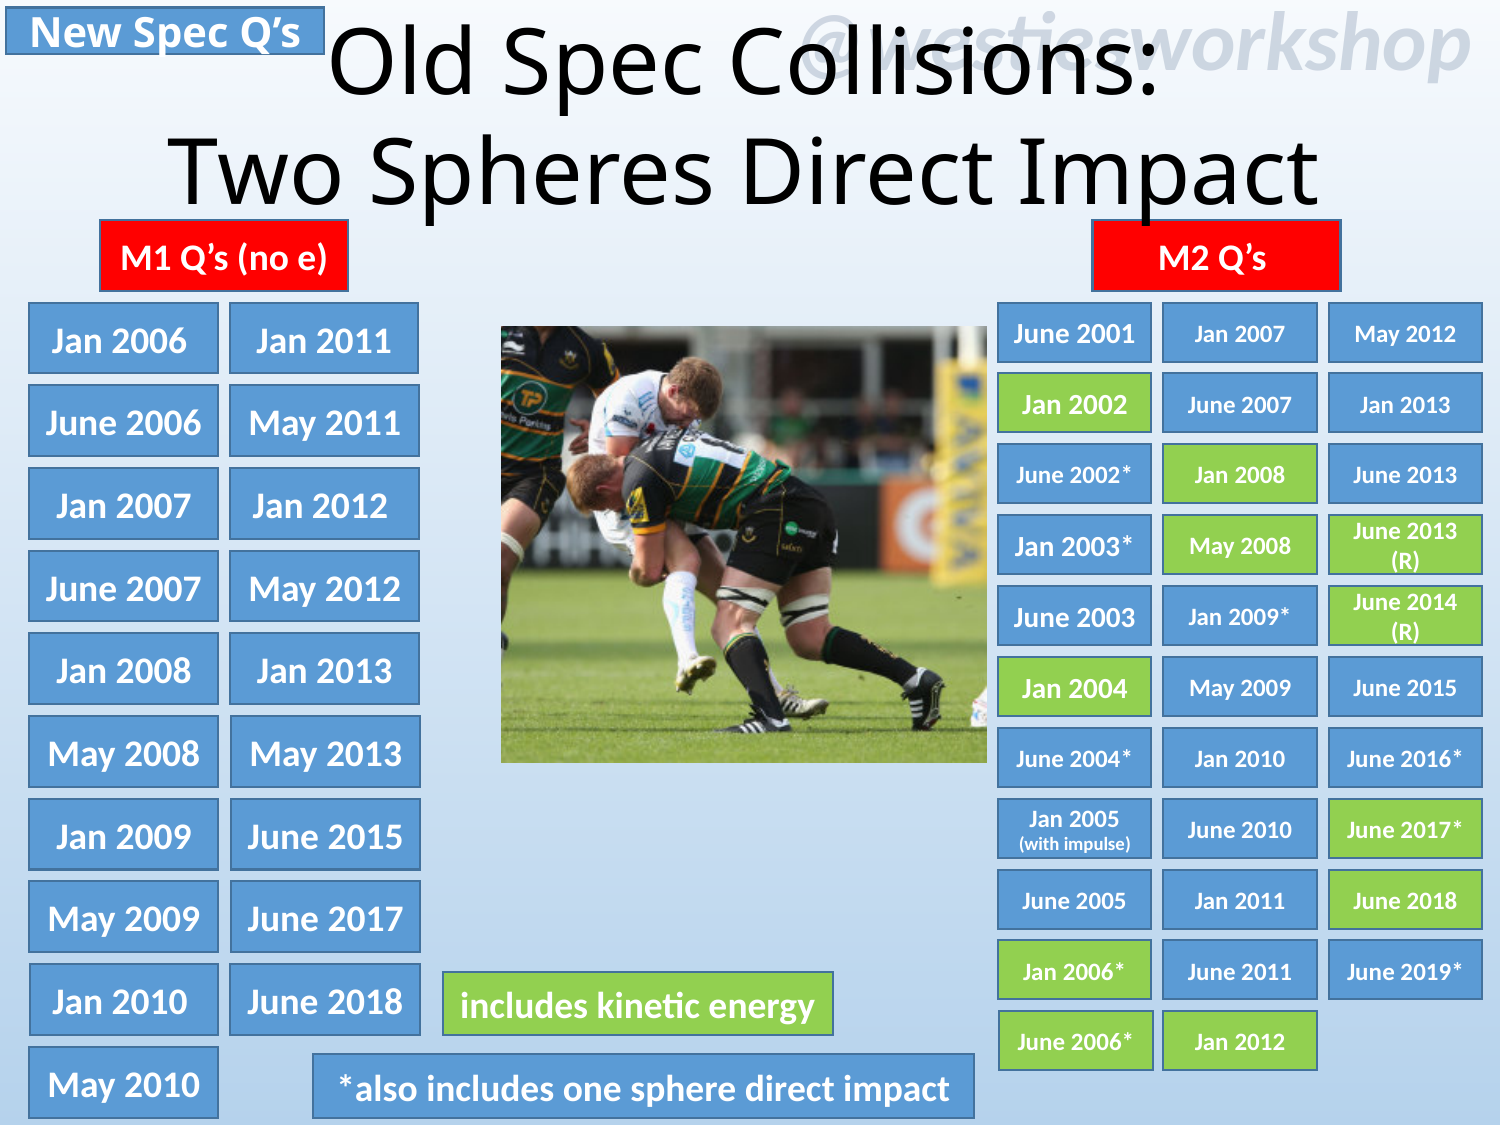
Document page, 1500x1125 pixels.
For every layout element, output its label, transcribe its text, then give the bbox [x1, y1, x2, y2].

text_box May 2012 [229, 550, 420, 622]
text_box Jan 2005 (with impulse) [997, 798, 1152, 859]
text_box Jan 2012 [1162, 1010, 1318, 1071]
text_box June 2019* [1328, 939, 1483, 1000]
text_box May 2008 [28, 715, 219, 788]
text_box June 2011 [1162, 939, 1318, 1000]
text_box Jan 2003* [997, 514, 1152, 575]
text_box Jan 2012 [229, 467, 420, 540]
text_box June 2006 [28, 384, 219, 457]
text_box June 2018 [229, 963, 421, 1036]
text_box May 2011 [229, 384, 420, 457]
text_box includes kinetic energy [442, 971, 834, 1036]
text_box Jan 2010 [29, 963, 219, 1036]
text_box June 2013 [1328, 443, 1483, 504]
text_box Jan 2007 [1162, 302, 1318, 363]
text_box Jan 2011 [1162, 869, 1318, 930]
text_box June 2018 [1328, 869, 1483, 930]
text_box June 2007 [1162, 372, 1318, 433]
text_box June 2016* [1328, 727, 1483, 788]
text_box June 2010 [1162, 798, 1318, 859]
text_box June 2014 (R) [1328, 585, 1483, 646]
text_box Jan 2013 [229, 632, 420, 705]
text_box Jan 2013 [1328, 372, 1483, 433]
text_box Jan 2006 [28, 302, 219, 374]
text_box May 2009 [1162, 656, 1318, 717]
text_box June 2017 [230, 880, 421, 953]
text_box Jan 2009* [1162, 585, 1318, 646]
text_box Jan 2008 [28, 632, 219, 705]
text_box *also includes one sphere direct impact [312, 1053, 975, 1119]
text_box Jan 2011 [229, 302, 419, 374]
text_box June 2001 [997, 302, 1152, 363]
text_box Jan 2002 [997, 372, 1152, 433]
text_box May 2012 [1328, 302, 1483, 363]
text_box June 2002* [997, 443, 1152, 504]
text_box M1 Q’s (no e) [99, 219, 349, 292]
text_box June 2015 [1328, 656, 1483, 717]
text_box Jan 2006* [997, 939, 1152, 1000]
text_box Old Spec Collisions: Two Spheres Direct Impact [41, 0, 1447, 231]
text_box June 2015 [230, 798, 421, 871]
text_box New Spec Q’s [5, 6, 325, 55]
text_box Jan 2007 [28, 467, 219, 540]
text_box May 2008 [1162, 514, 1318, 575]
text_box Jan 2010 [1162, 727, 1318, 788]
text_box June 2005 [997, 869, 1152, 930]
text_box June 2004* [997, 727, 1152, 788]
text_box Jan 2008 [1162, 443, 1318, 504]
text_box June 2003 [997, 585, 1152, 646]
text_box Jan 2009 [28, 798, 219, 871]
text_box June 2013 (R) [1328, 514, 1483, 575]
text_box May 2010 [28, 1046, 219, 1119]
text_box May 2009 [28, 880, 219, 953]
picture [501, 326, 987, 763]
text_box June 2006* [998, 1010, 1154, 1071]
text_box Jan 2004 [997, 656, 1152, 717]
text_box May 2013 [230, 715, 421, 788]
text_box M2 Q’s [1091, 231, 1342, 292]
text_box June 2017* [1328, 798, 1483, 859]
text_box June 2007 [28, 550, 219, 622]
